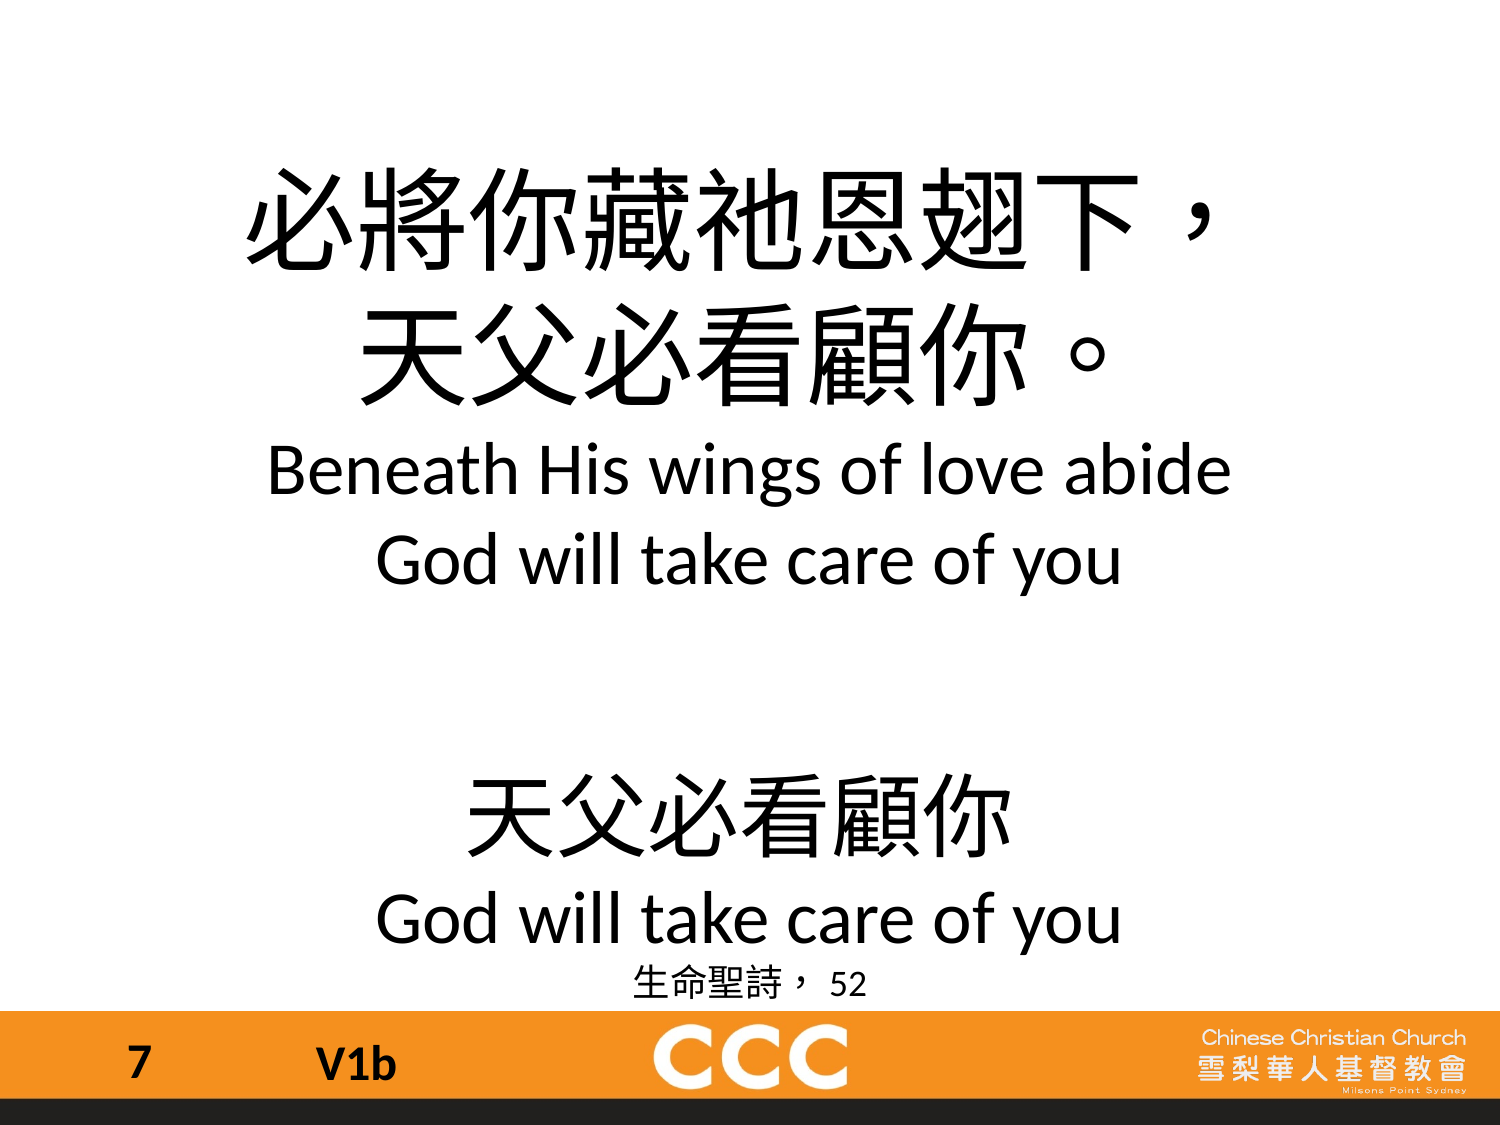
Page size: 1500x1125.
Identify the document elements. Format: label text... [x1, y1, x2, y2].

text_box 天父必看顧你 God will take care of you 生命聖詩，52 [0, 751, 1500, 1012]
text_box 必將你藏祂恩翅下， 天父必看顧你。 Beneath His wings of love abide God will take care of you [0, 7, 1500, 607]
text_box V1b [301, 1023, 431, 1099]
slide_number 7 [112, 1020, 215, 1094]
picture [0, 1012, 1500, 1125]
